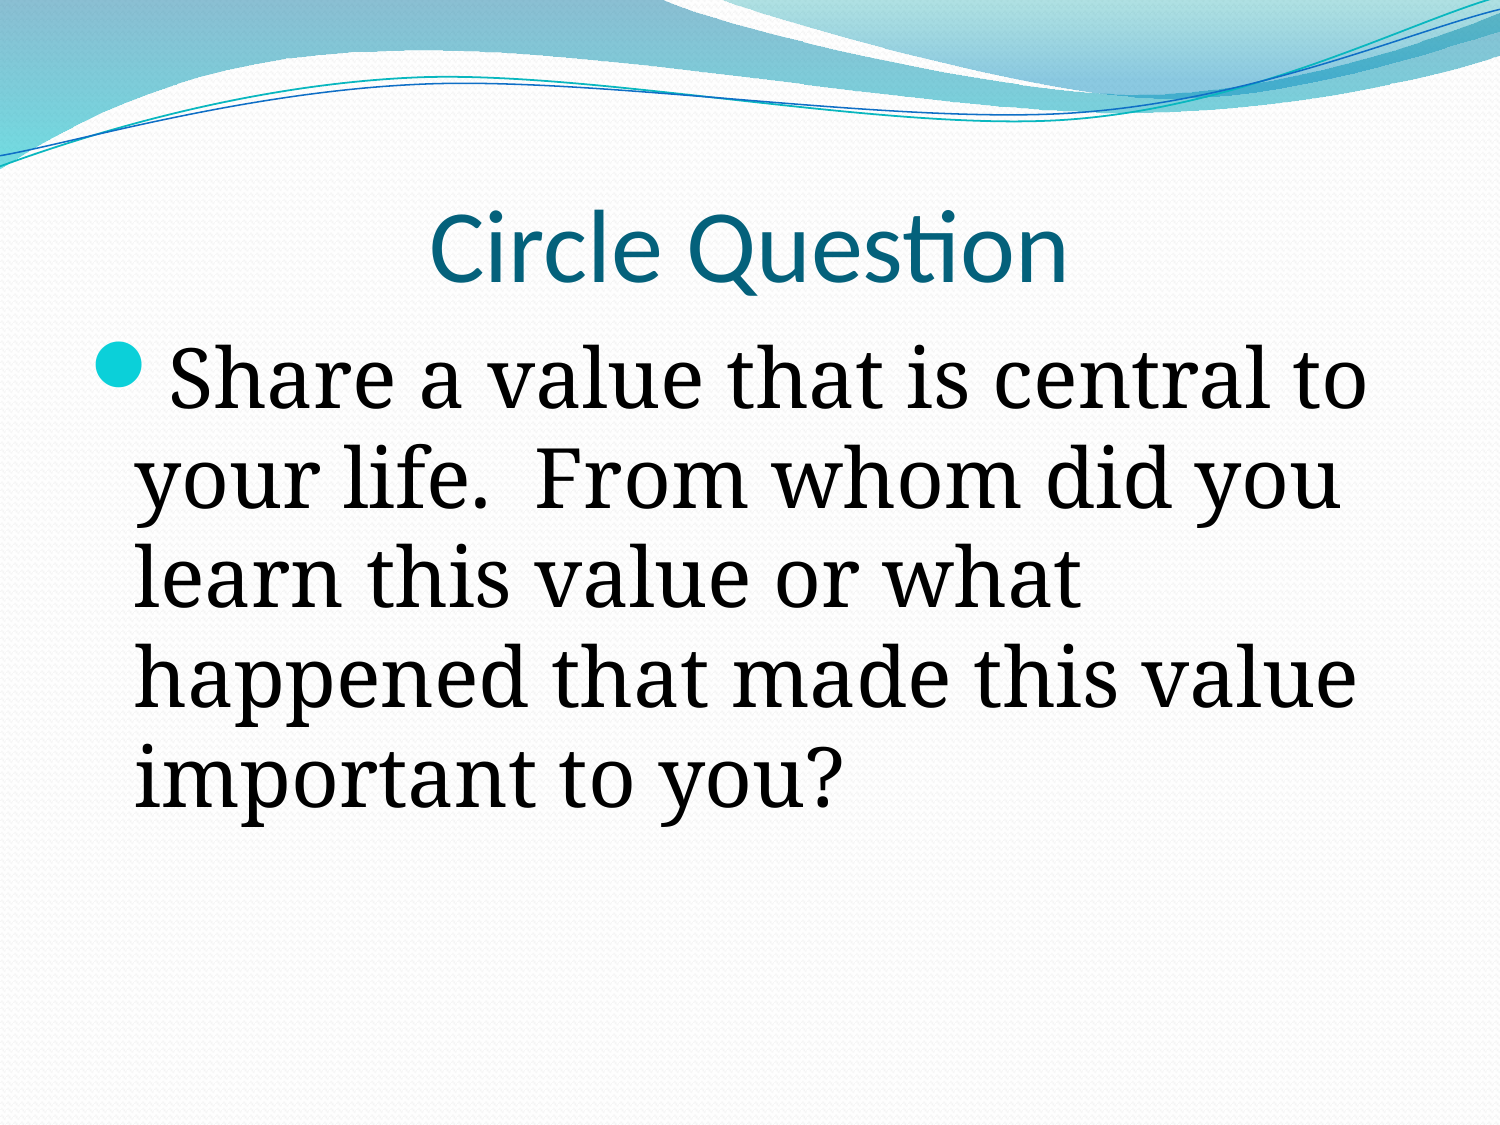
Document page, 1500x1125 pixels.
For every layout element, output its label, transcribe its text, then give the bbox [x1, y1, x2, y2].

list Share a value that is central to your life. From whom did you learn this value or what happened that made this value important to you? [75, 317, 1425, 1038]
title Circle Question [75, 115, 1425, 303]
